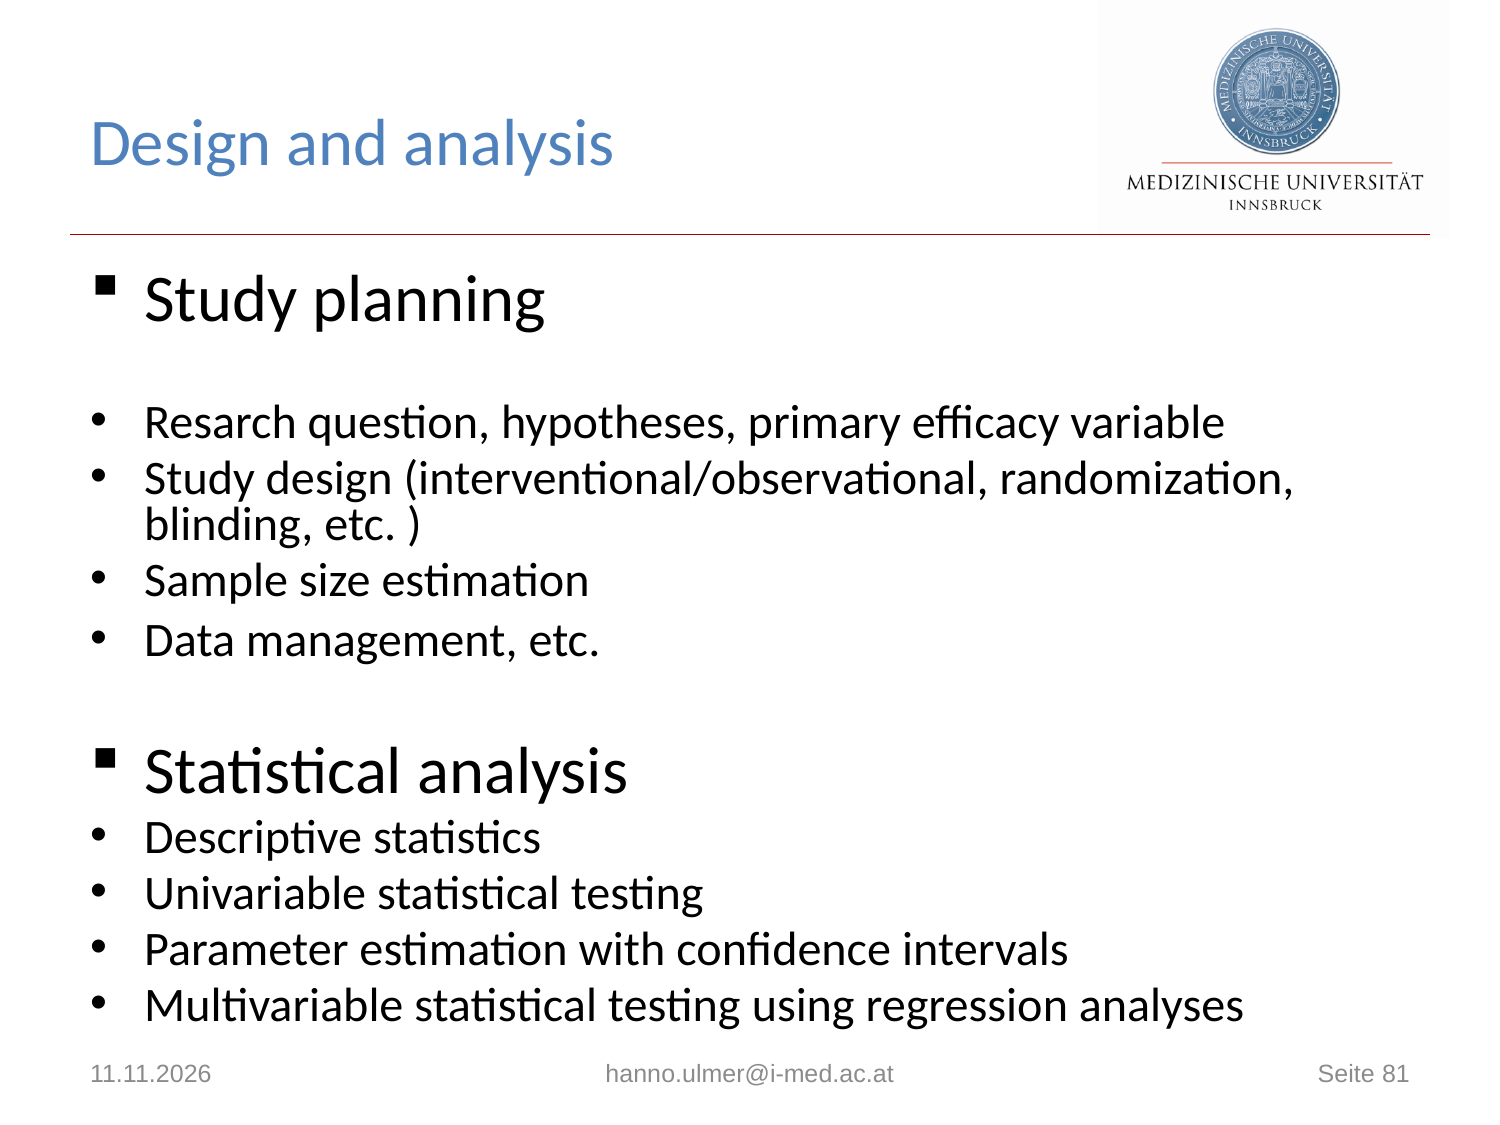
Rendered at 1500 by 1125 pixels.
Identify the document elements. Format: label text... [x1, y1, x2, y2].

slide_number Seite 81 [1074, 1042, 1425, 1103]
footer hanno.ulmer@i-med.ac.at [512, 1042, 988, 1103]
list Study planning Resarch question, hypotheses, primary efficacy variable Study design (interventional/observational, randomization, blinding, etc. ) Sample size estimation Data management, etc. Statistical analysis Descriptive statistics Univariable statistical testing Parameter estimation with confidence intervals Multivariable statistical testing using regression analyses [75, 262, 1425, 1043]
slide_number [75, 1042, 425, 1103]
title Design and analysis [75, 45, 1090, 233]
picture [1098, 0, 1450, 238]
